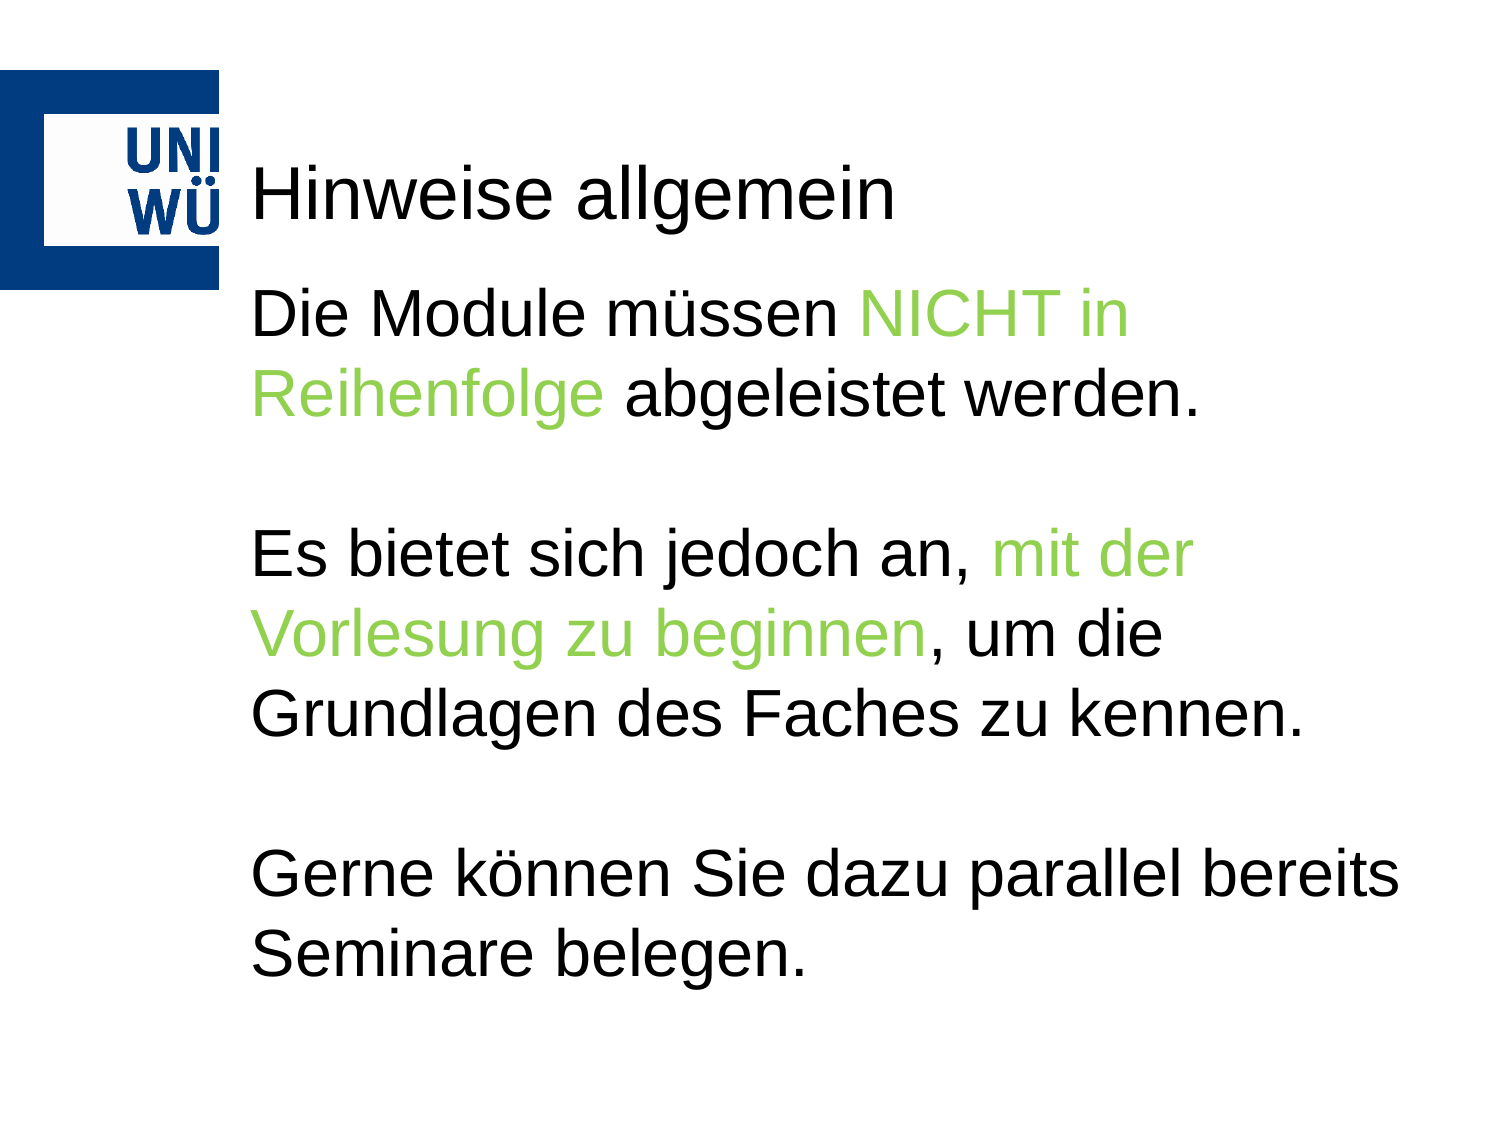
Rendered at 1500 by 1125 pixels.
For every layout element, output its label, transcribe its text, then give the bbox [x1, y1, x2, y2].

title Hinweise allgemein [235, 136, 919, 243]
picture [0, 70, 219, 290]
list Die Module müssen NICHT in Reihenfolge abgeleistet werden. Es bietet sich jedoch an, mit der Vorlesung zu beginnen, um die Grundlagen des Faches zu kennen. Gerne können Sie dazu parallel bereits Seminare belegen. [235, 262, 1431, 1005]
